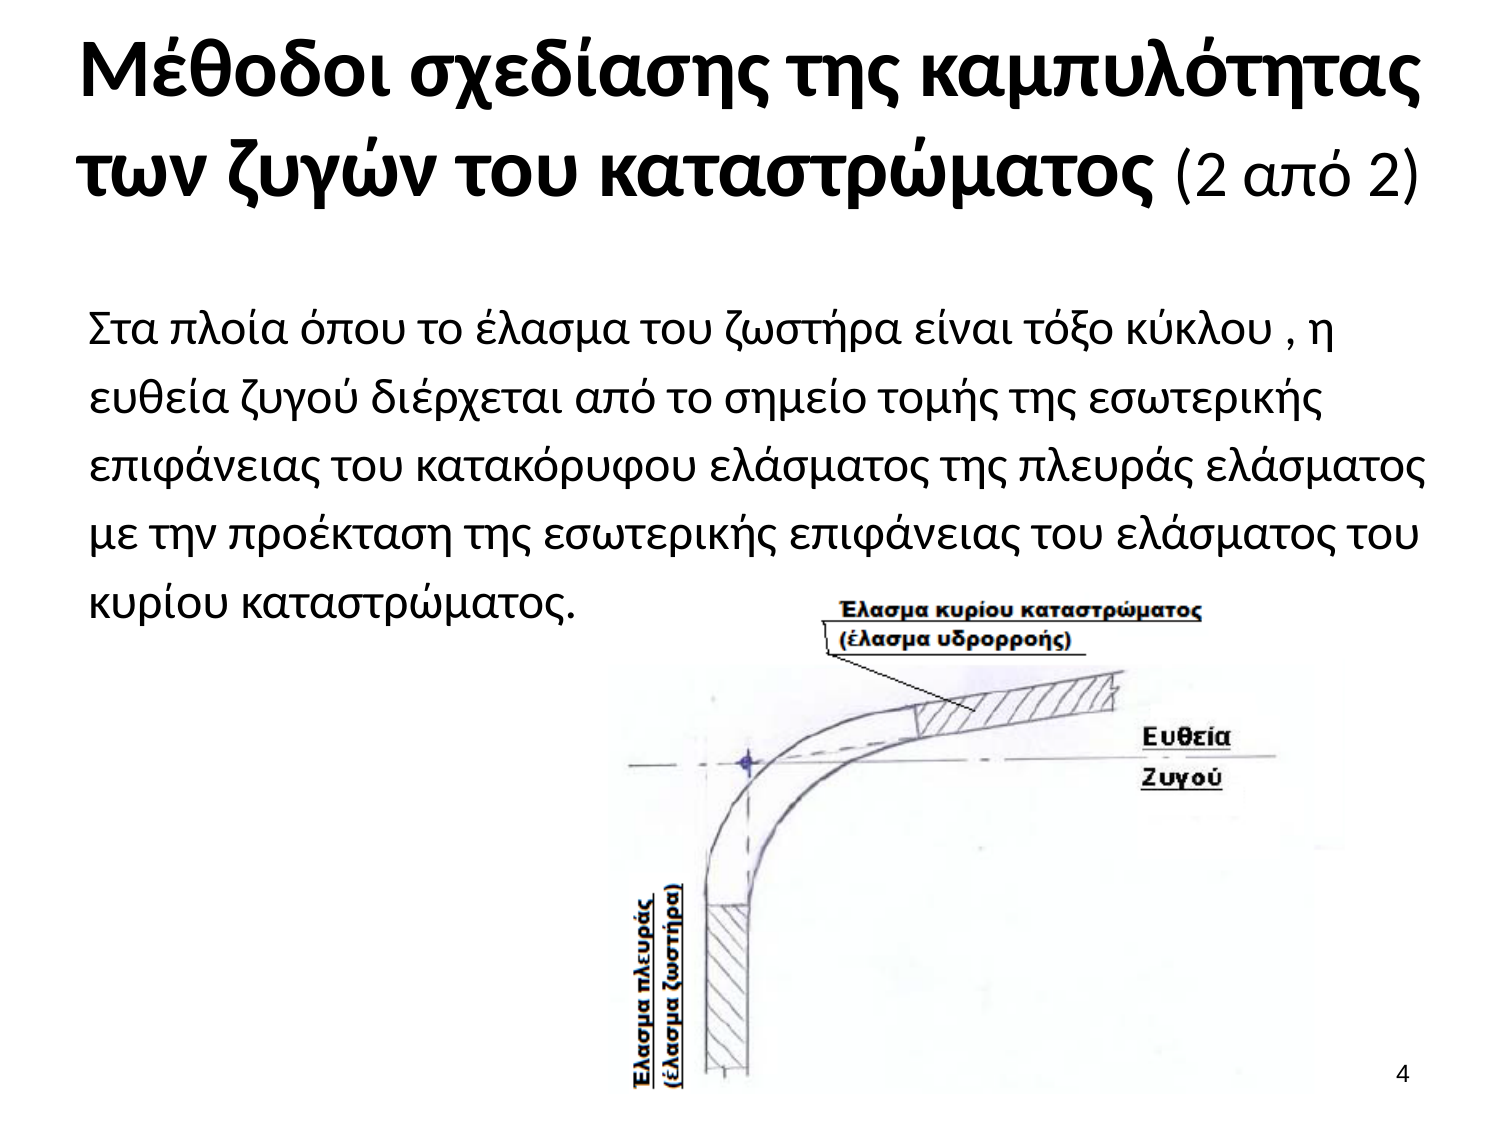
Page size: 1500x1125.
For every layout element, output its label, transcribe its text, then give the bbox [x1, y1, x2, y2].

picture [608, 573, 1377, 1094]
slide_number 3 [1074, 1042, 1425, 1103]
list Στα πλοία όπου το έλασμα του ζωστήρα είναι τόξο κύκλου , η ευθεία ζυγού διέρχεται από το σημείο τομής της εσωτερικής επιφάνειας του κατακόρυφου ελάσματος της πλευράς ελάσματος με την προέκταση της εσωτερικής επιφάνειας του ελάσματος του κυρίου καταστρώματος. [73, 278, 1499, 987]
title Μέθοδοι σχεδίασης της καμπυλότητας των ζυγών του καταστρώματος (2 από 2) [0, 19, 1500, 209]
